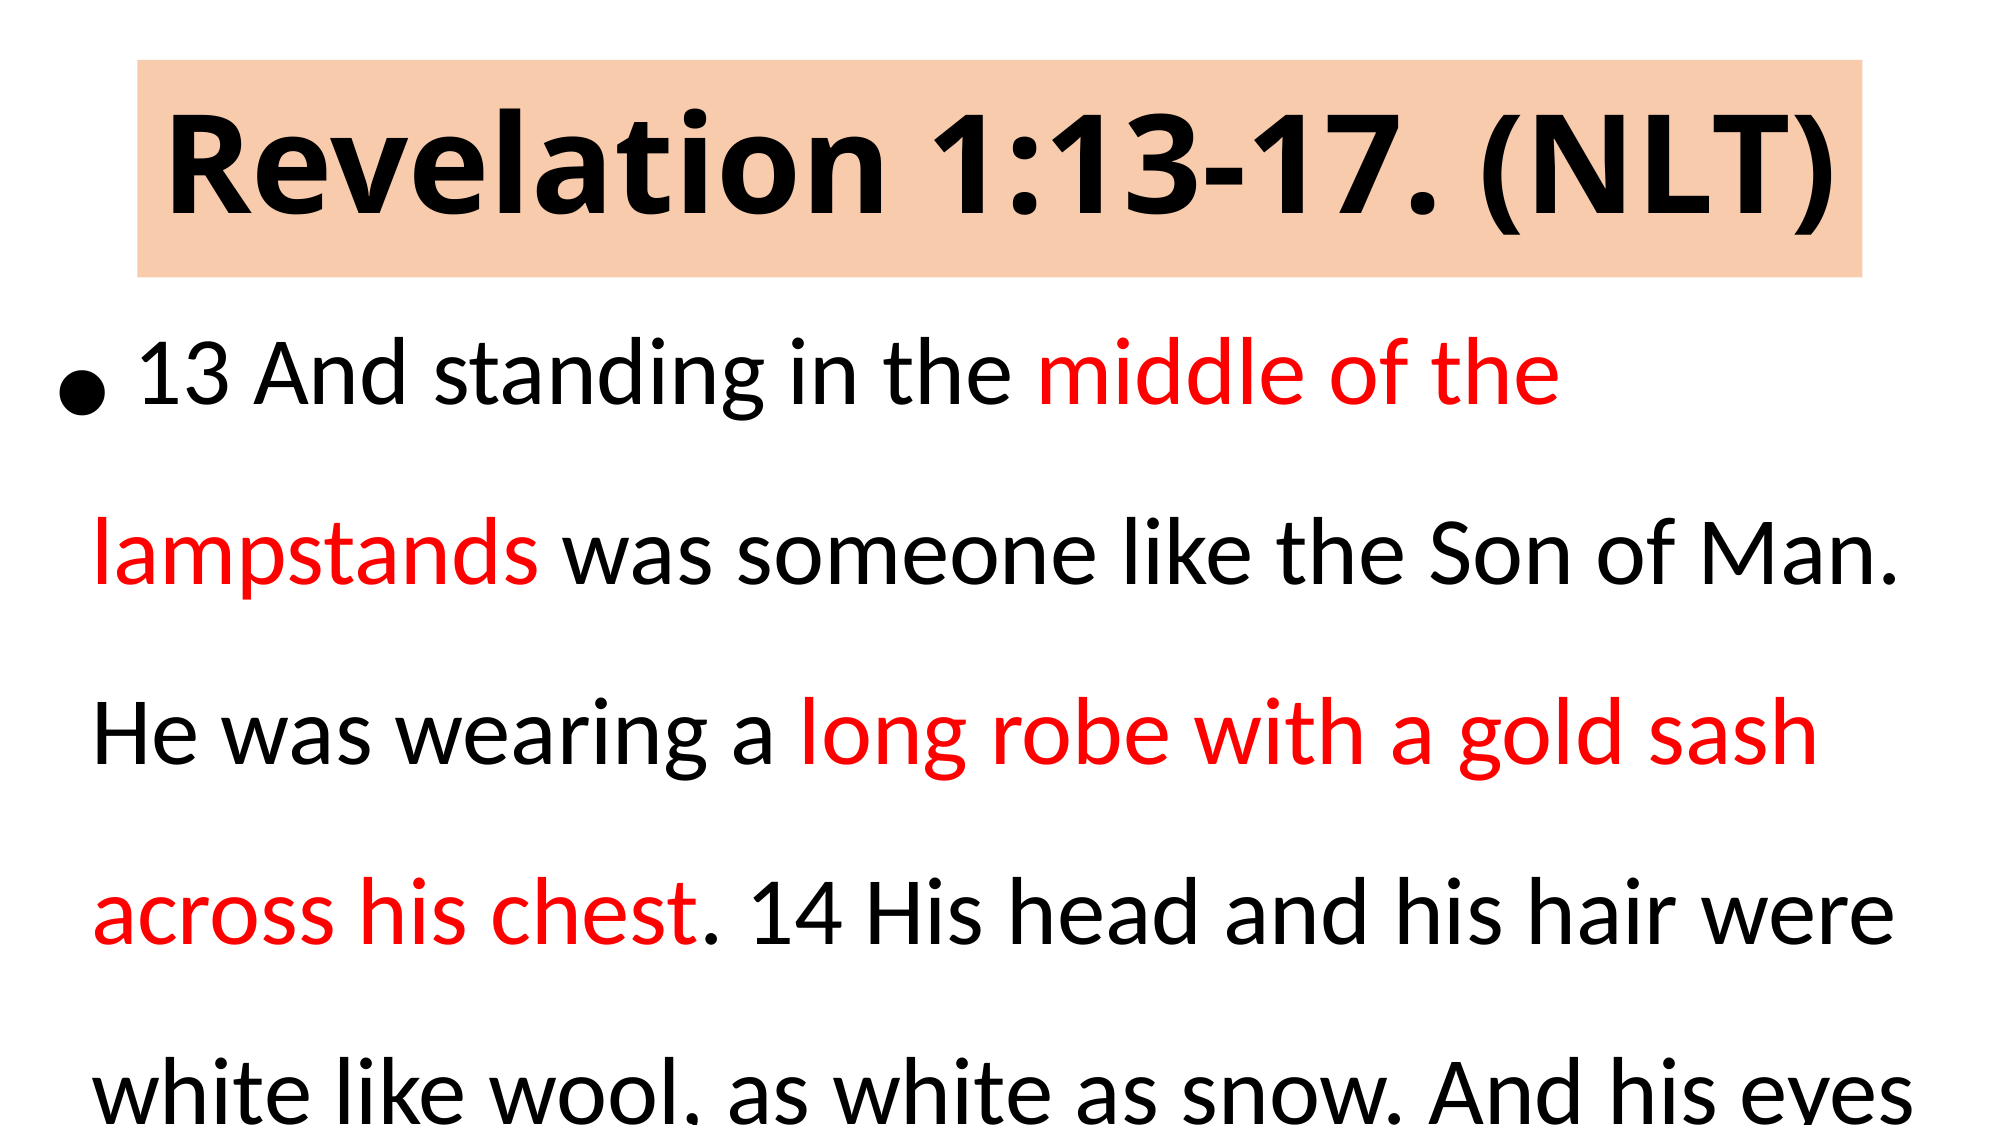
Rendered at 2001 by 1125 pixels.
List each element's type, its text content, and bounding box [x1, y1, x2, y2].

list 13 And standing in the middle of the lampstands was someone like the Son of Man. He was wearing a long robe with a gold sash across his chest. 14 His head and his hair were white like wool, as white as snow. And his eyes were like flames of fire. [38, 303, 1962, 1072]
title Revelation 1:13-17. (NLT) [137, 59, 1863, 278]
